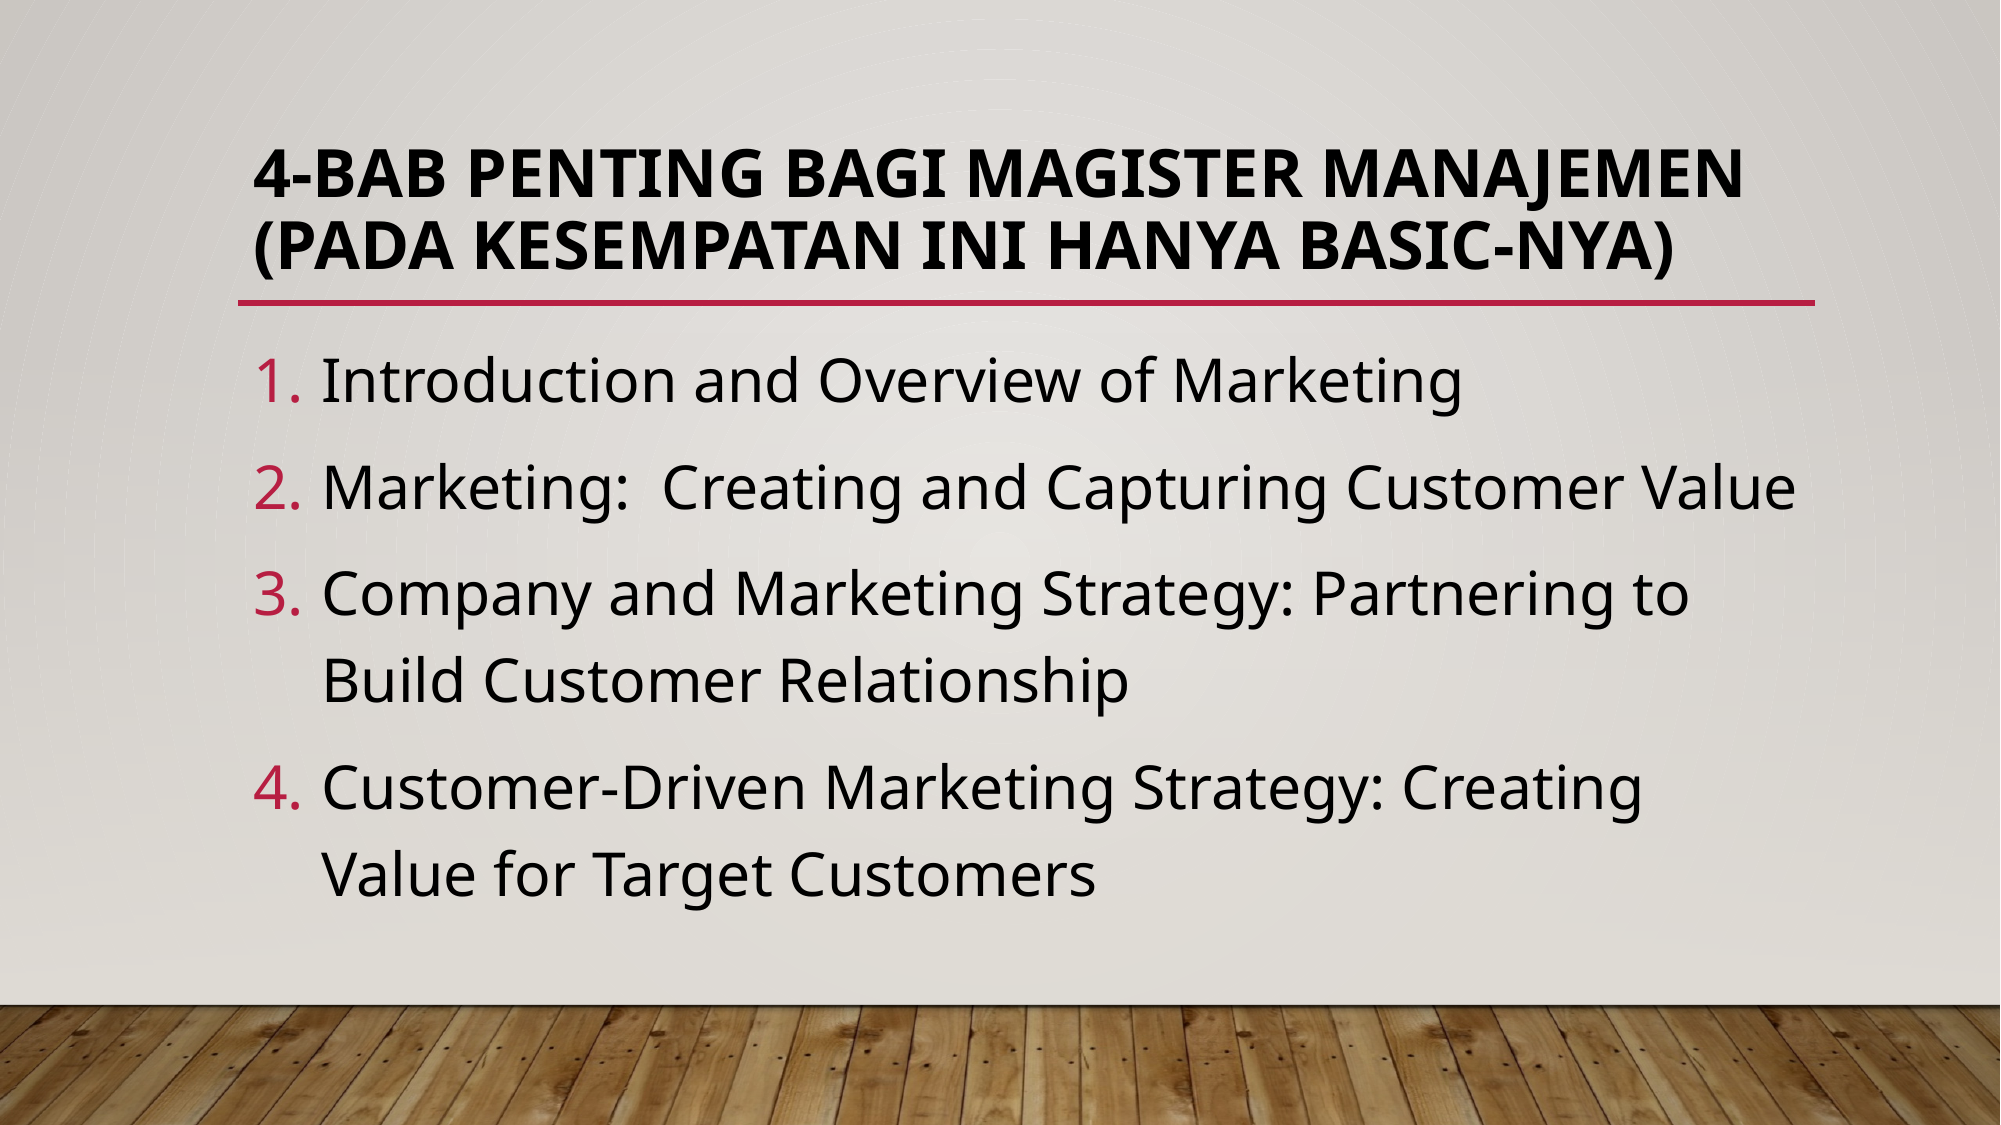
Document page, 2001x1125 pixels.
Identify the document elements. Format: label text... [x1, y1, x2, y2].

picture [0, 1005, 2000, 1125]
list Introduction and Overview of Marketing Marketing: Creating and Capturing Customer Value Company and Marketing Strategy: Partnering to Build Customer Relationship Customer-Driven Marketing Strategy: Creating Value for Target Customers [238, 320, 1814, 1008]
title 4-bab penting bagi magister manajemen (pada kesempatan ini hanya basic-nya) [238, 131, 1814, 305]
